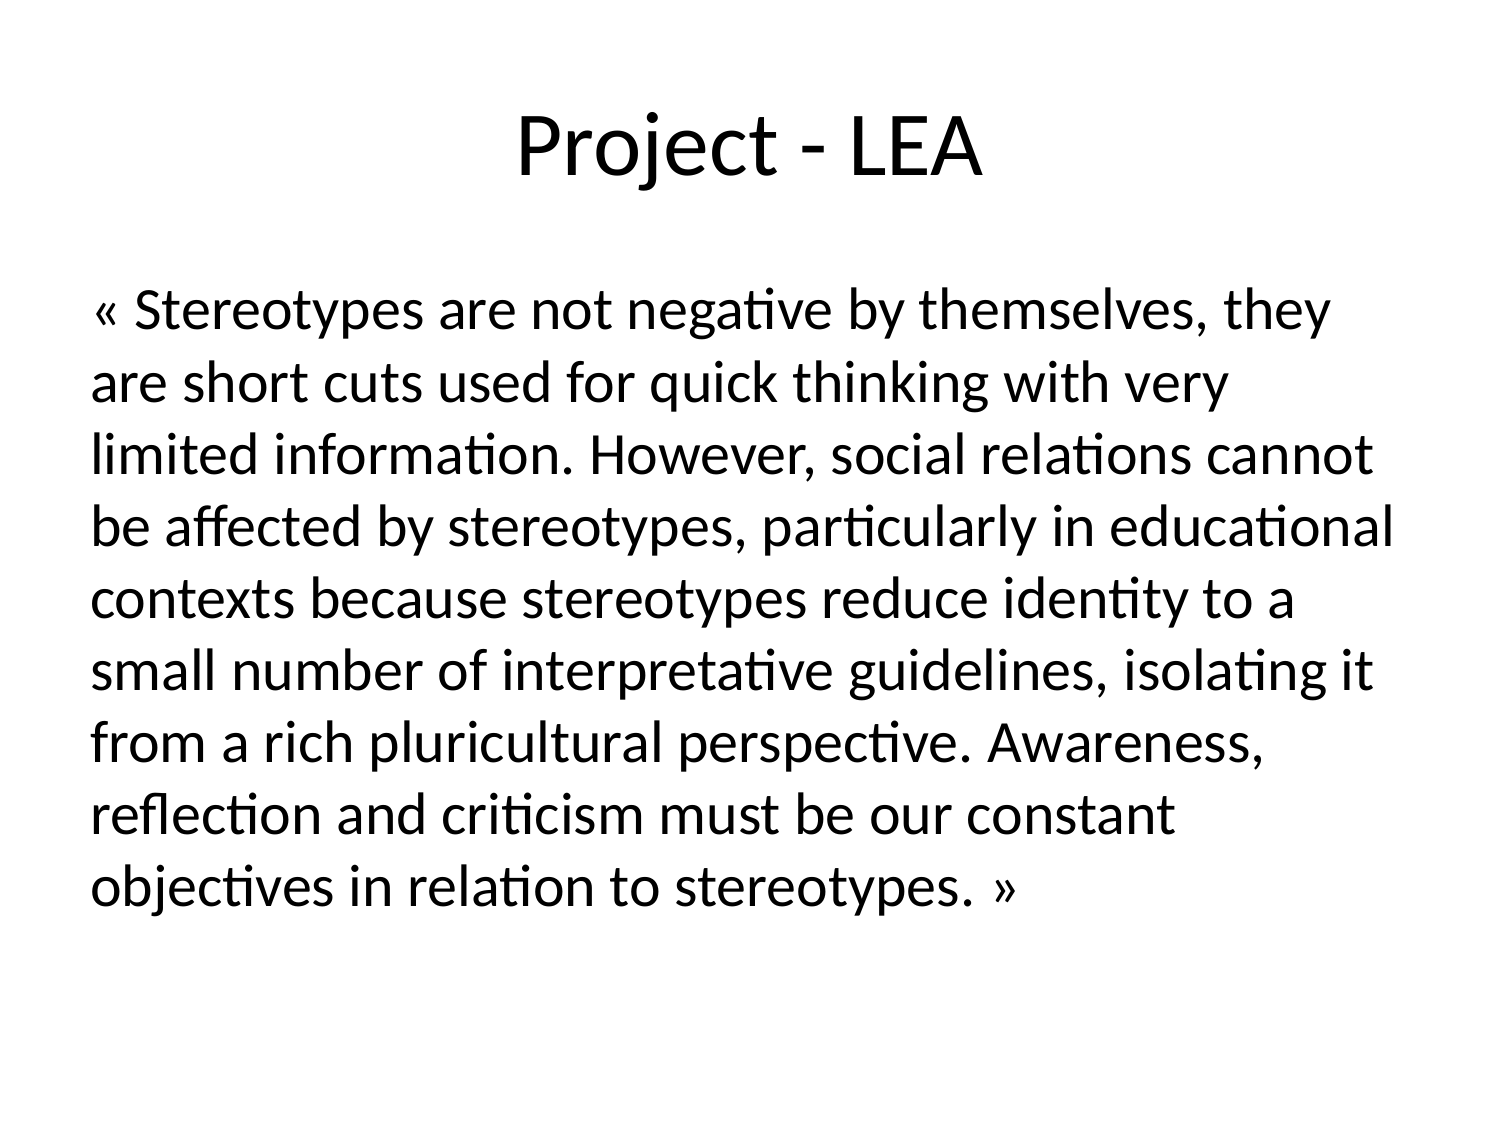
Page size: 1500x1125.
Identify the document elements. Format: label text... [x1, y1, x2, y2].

list « Stereotypes are not negative by themselves, they are short cuts used for quick thinking with very limited information. However, social relations cannot be affected by stereotypes, particularly in educational contexts because stereotypes reduce identity to a small number of interpretative guidelines, isolating it from a rich pluricultural perspective. Awareness, reflection and criticism must be our constant objectives in relation to stereotypes. » [75, 262, 1425, 1005]
title Project - LEA [75, 45, 1425, 233]
